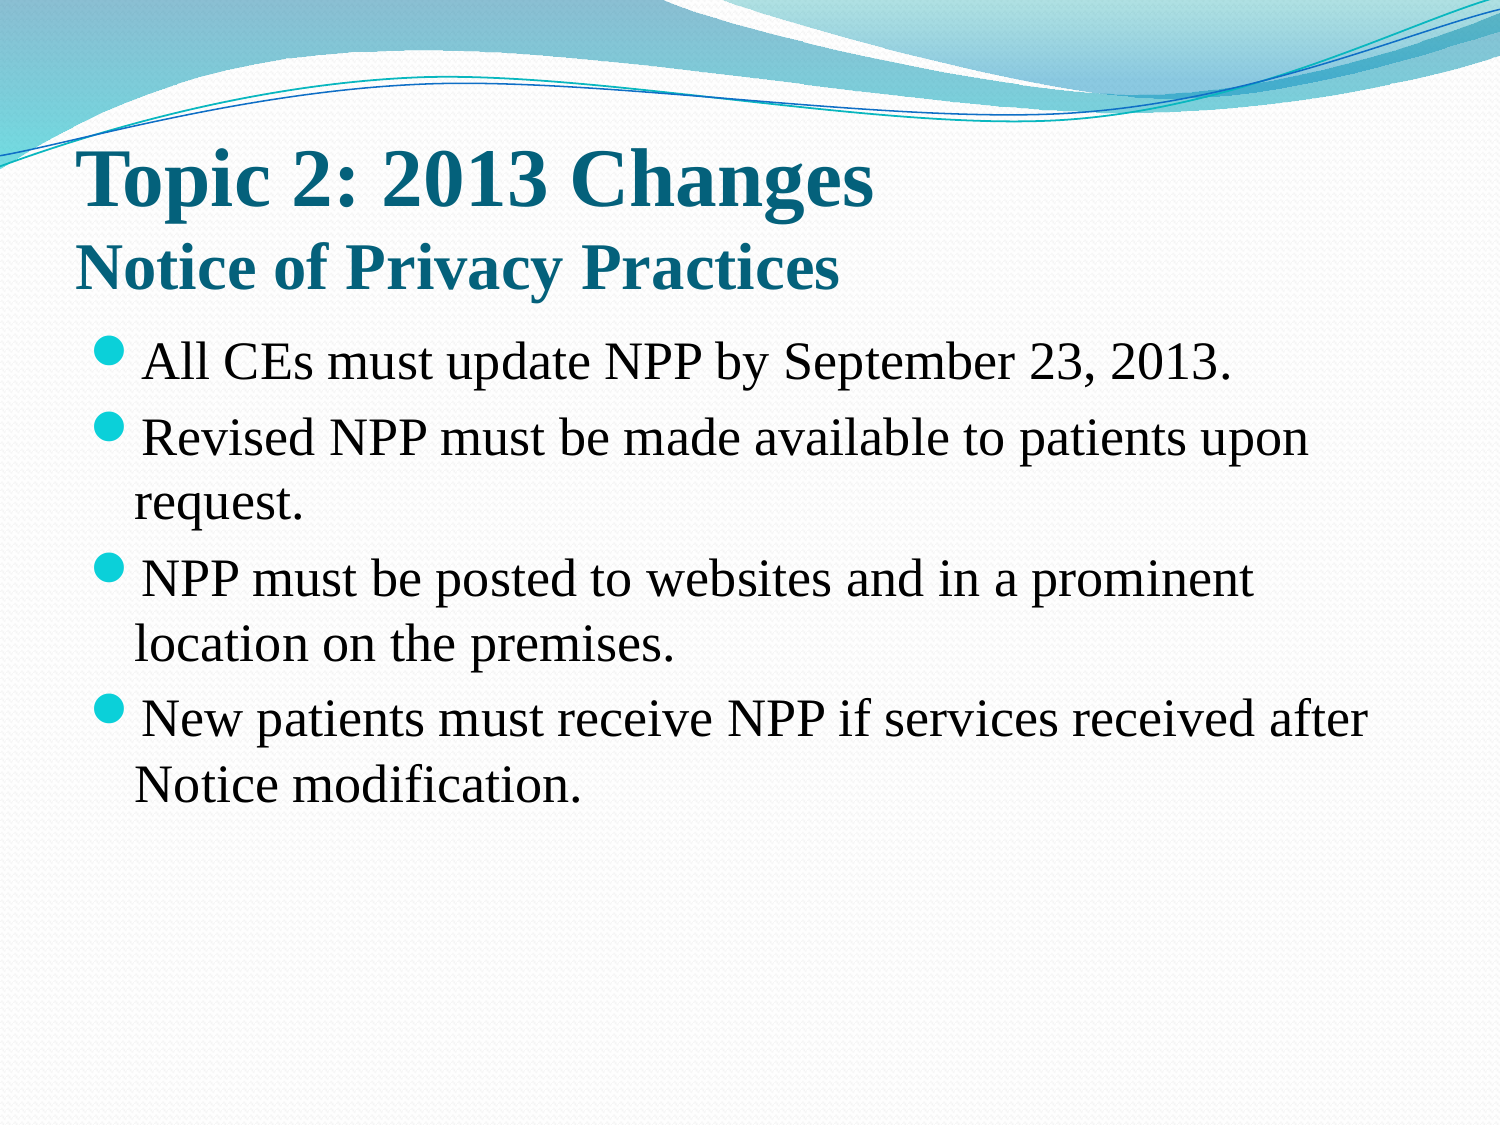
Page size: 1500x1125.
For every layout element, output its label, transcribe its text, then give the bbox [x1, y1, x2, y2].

title Topic 2: 2013 Changes Notice of Privacy Practices [75, 115, 1425, 303]
list All CEs must update NPP by September 23, 2013. Revised NPP must be made available to patients upon request. NPP must be posted to websites and in a prominent location on the premises. New patients must receive NPP if services received after Notice modification. [75, 317, 1425, 1038]
